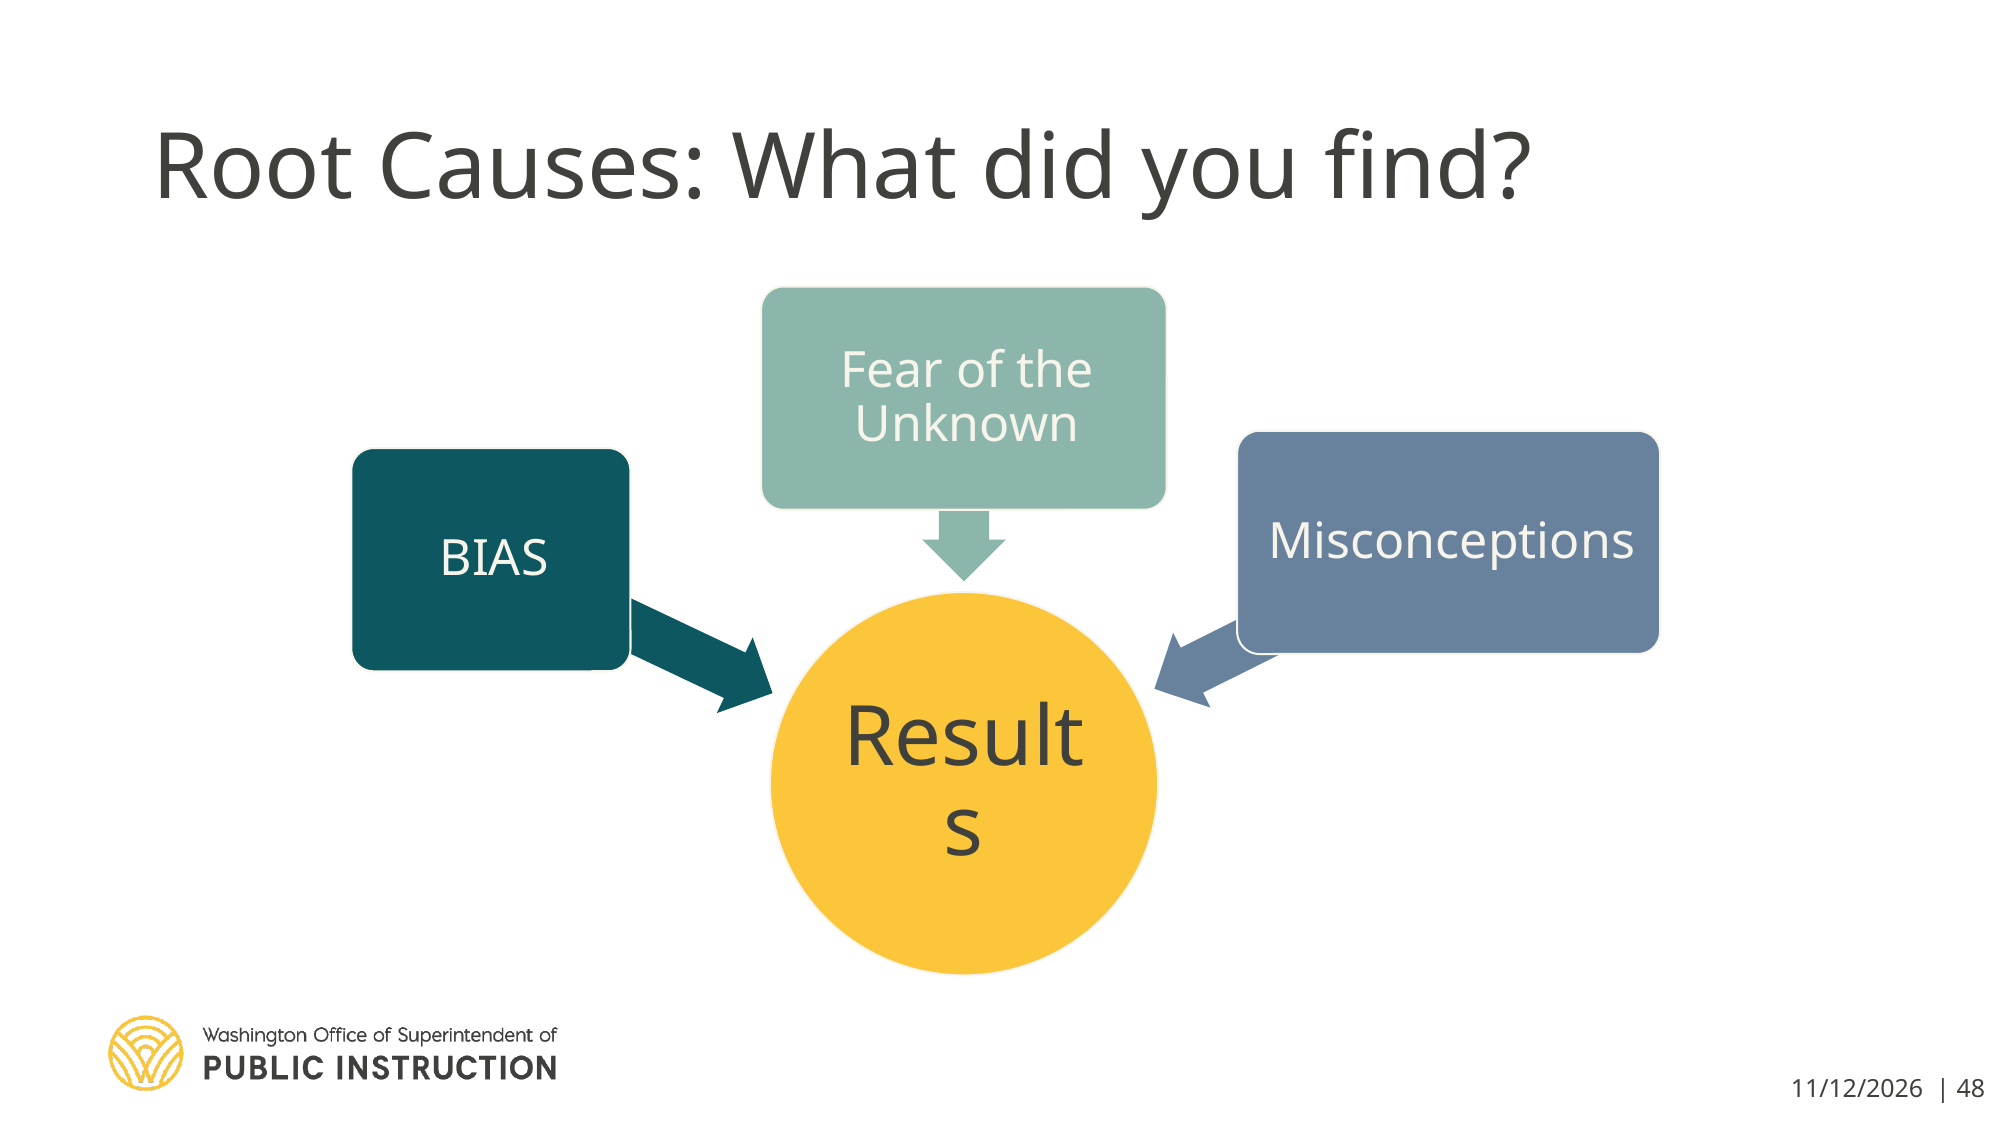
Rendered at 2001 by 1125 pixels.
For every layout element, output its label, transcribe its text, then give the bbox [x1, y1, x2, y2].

text_box 3/11/2020 | 48 [1549, 1065, 2000, 1125]
picture [108, 1015, 558, 1091]
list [137, 308, 1863, 954]
title Root Causes: What did you find? Admin [137, 59, 1863, 278]
